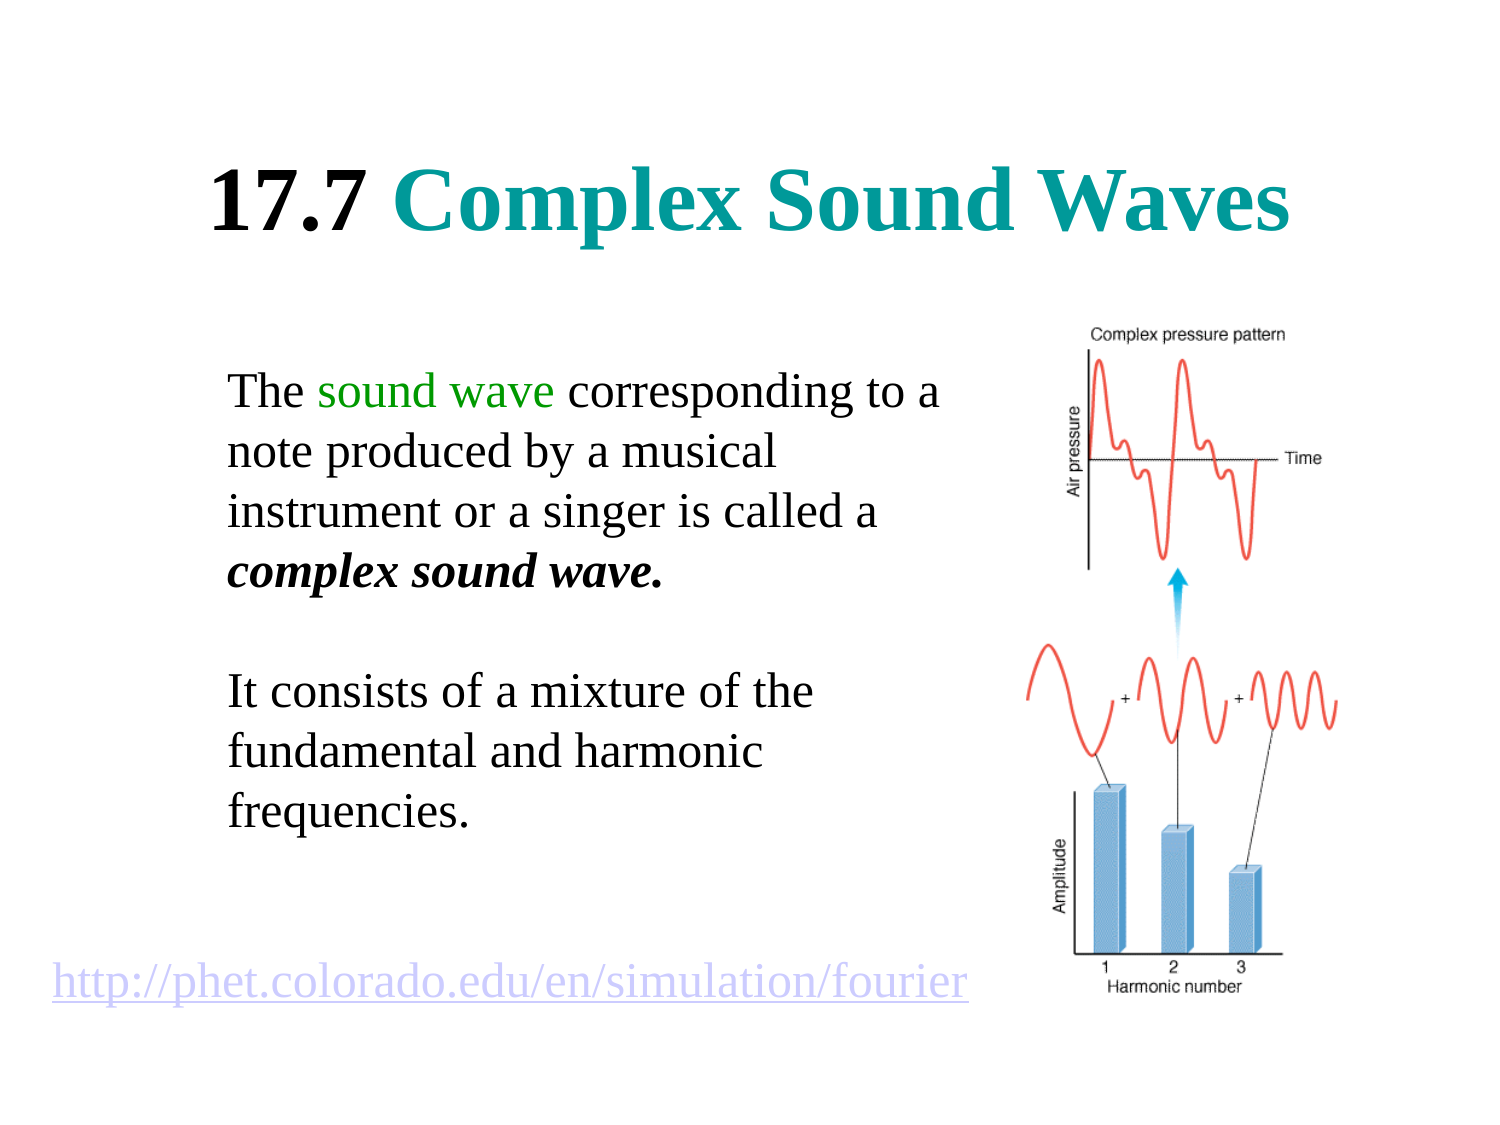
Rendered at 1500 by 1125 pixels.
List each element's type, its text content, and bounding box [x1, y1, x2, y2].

text_box The sound wave corresponding to a note produced by a musical instrument or a singer is called a complex sound wave. It consists of a mixture of the fundamental and harmonic frequencies. [212, 349, 963, 845]
title 17.7 Complex Sound Waves [112, 99, 1388, 288]
text_box http://phet.colorado.edu/en/simulation/fourier [37, 940, 988, 1016]
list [1024, 324, 1339, 1001]
